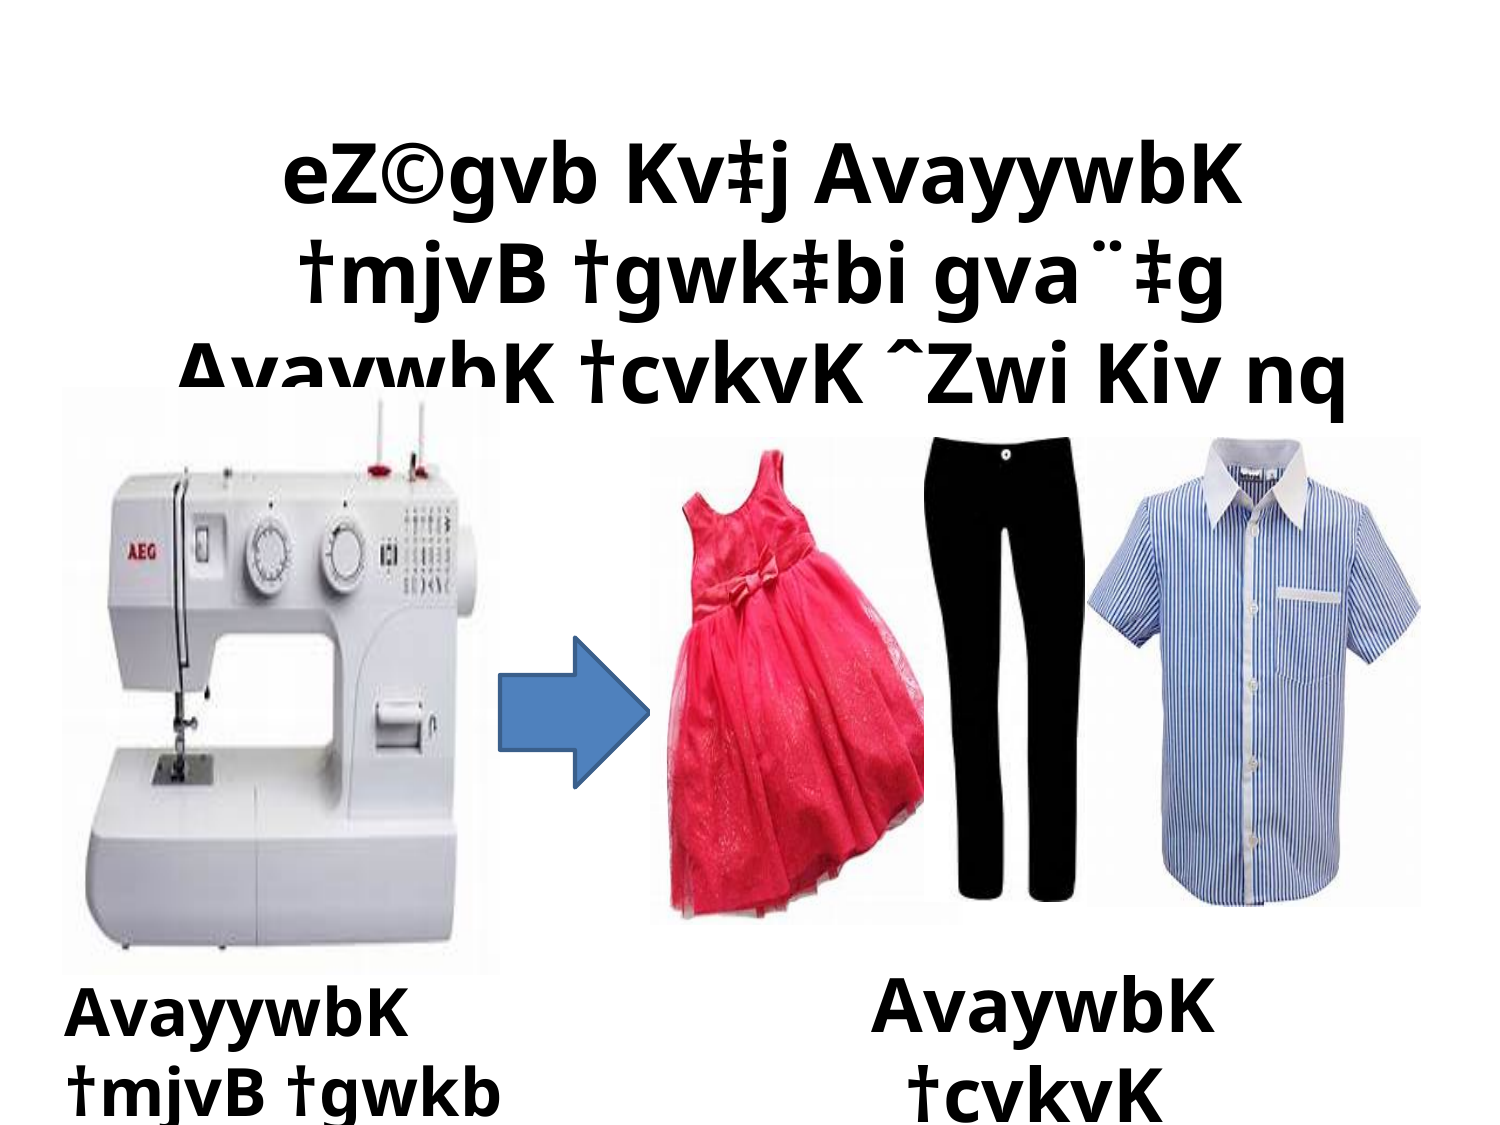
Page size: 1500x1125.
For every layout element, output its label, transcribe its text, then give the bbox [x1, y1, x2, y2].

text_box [49, 387, 576, 1059]
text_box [649, 437, 1421, 1057]
text_box eZ©gvb Kv‡j AvayywbK †mjvB †gwk‡bi gva¨‡g AvaywbK †cvkvK ˆZwi Kiv nq [137, 112, 1388, 428]
text_box [579, 638, 644, 787]
